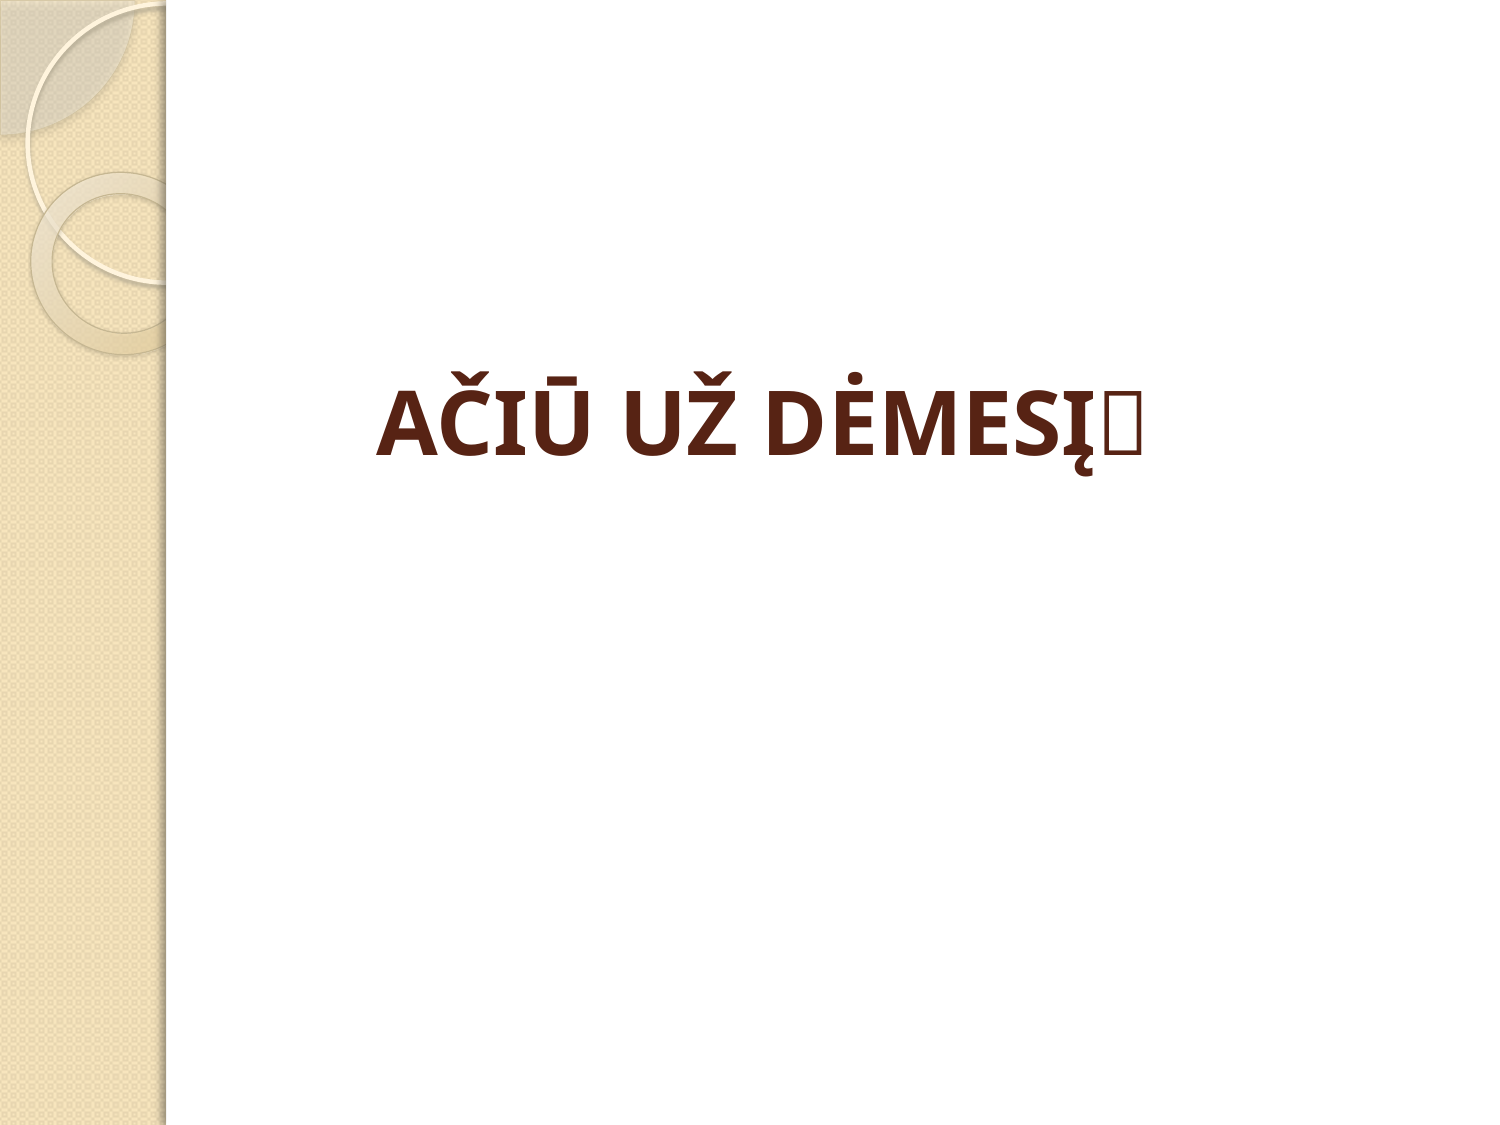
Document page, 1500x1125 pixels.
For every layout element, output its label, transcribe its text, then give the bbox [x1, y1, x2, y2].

title AČIŪ UŽ DĖMESĮ [88, 326, 1439, 514]
